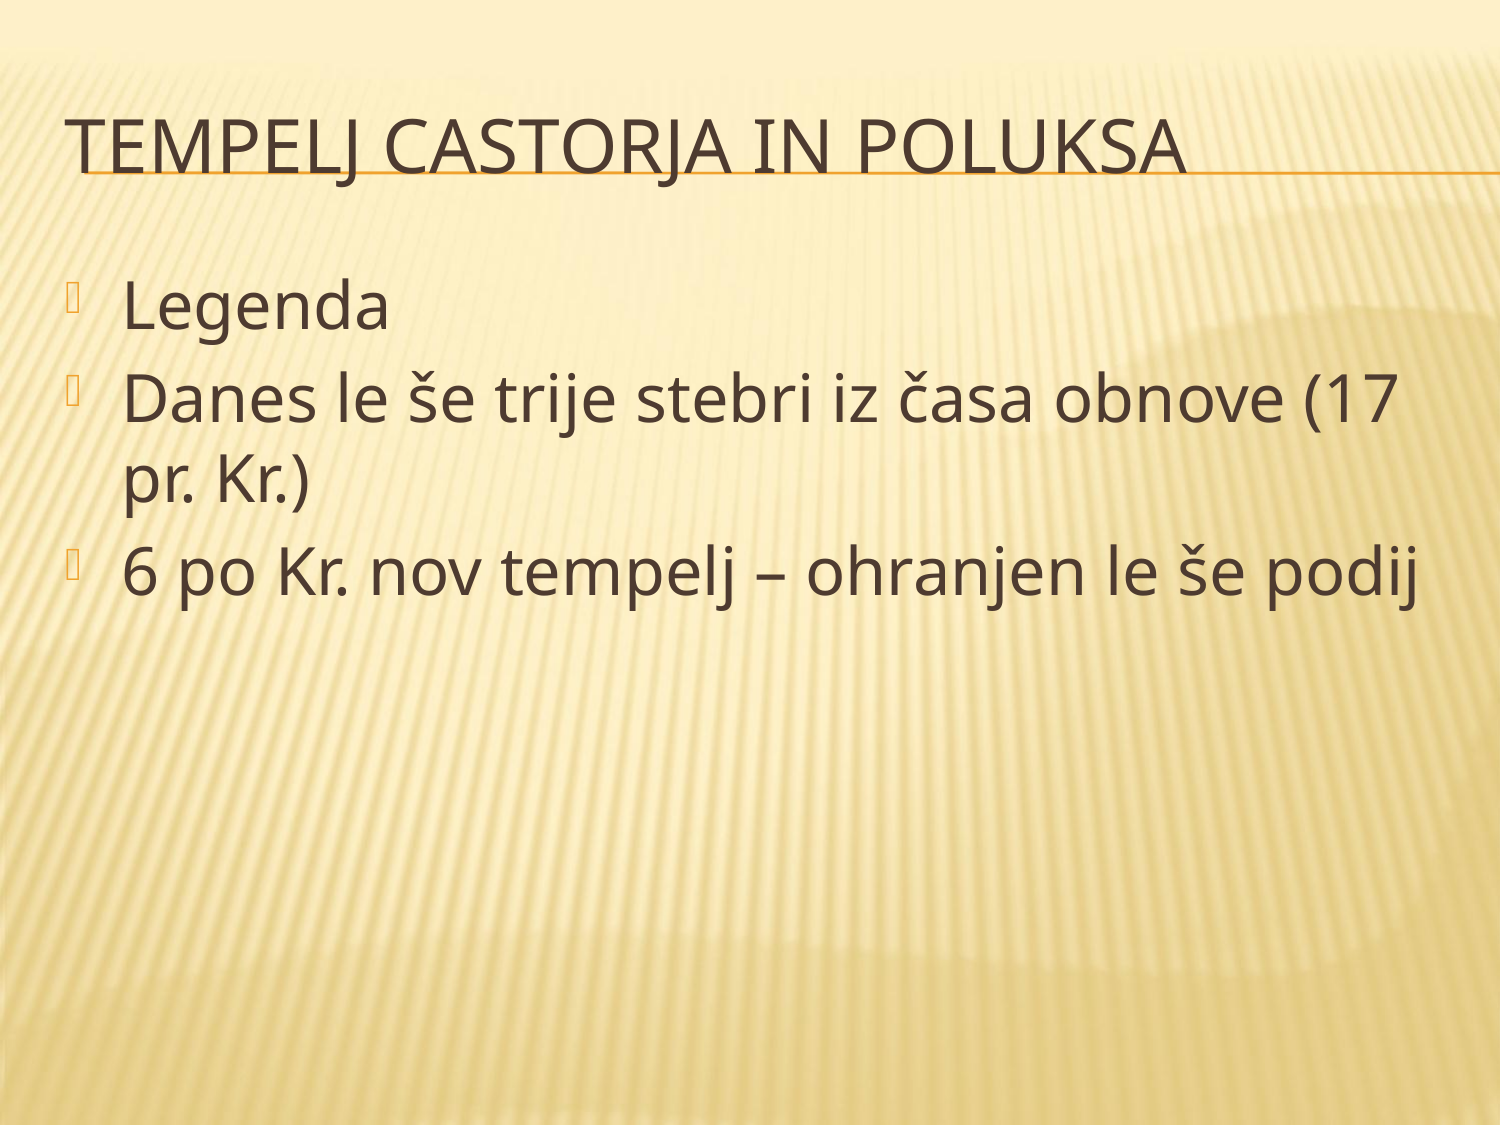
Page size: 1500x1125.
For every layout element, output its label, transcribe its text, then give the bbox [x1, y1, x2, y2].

picture [0, 0, 1500, 1125]
title Tempelj castorja in poluksa [50, 75, 1475, 213]
list Legenda Danes le še trije stebri iz časa obnove (17 pr. Kr.) 6 po Kr. nov tempelj – ohranjen le še podij [50, 254, 1475, 998]
